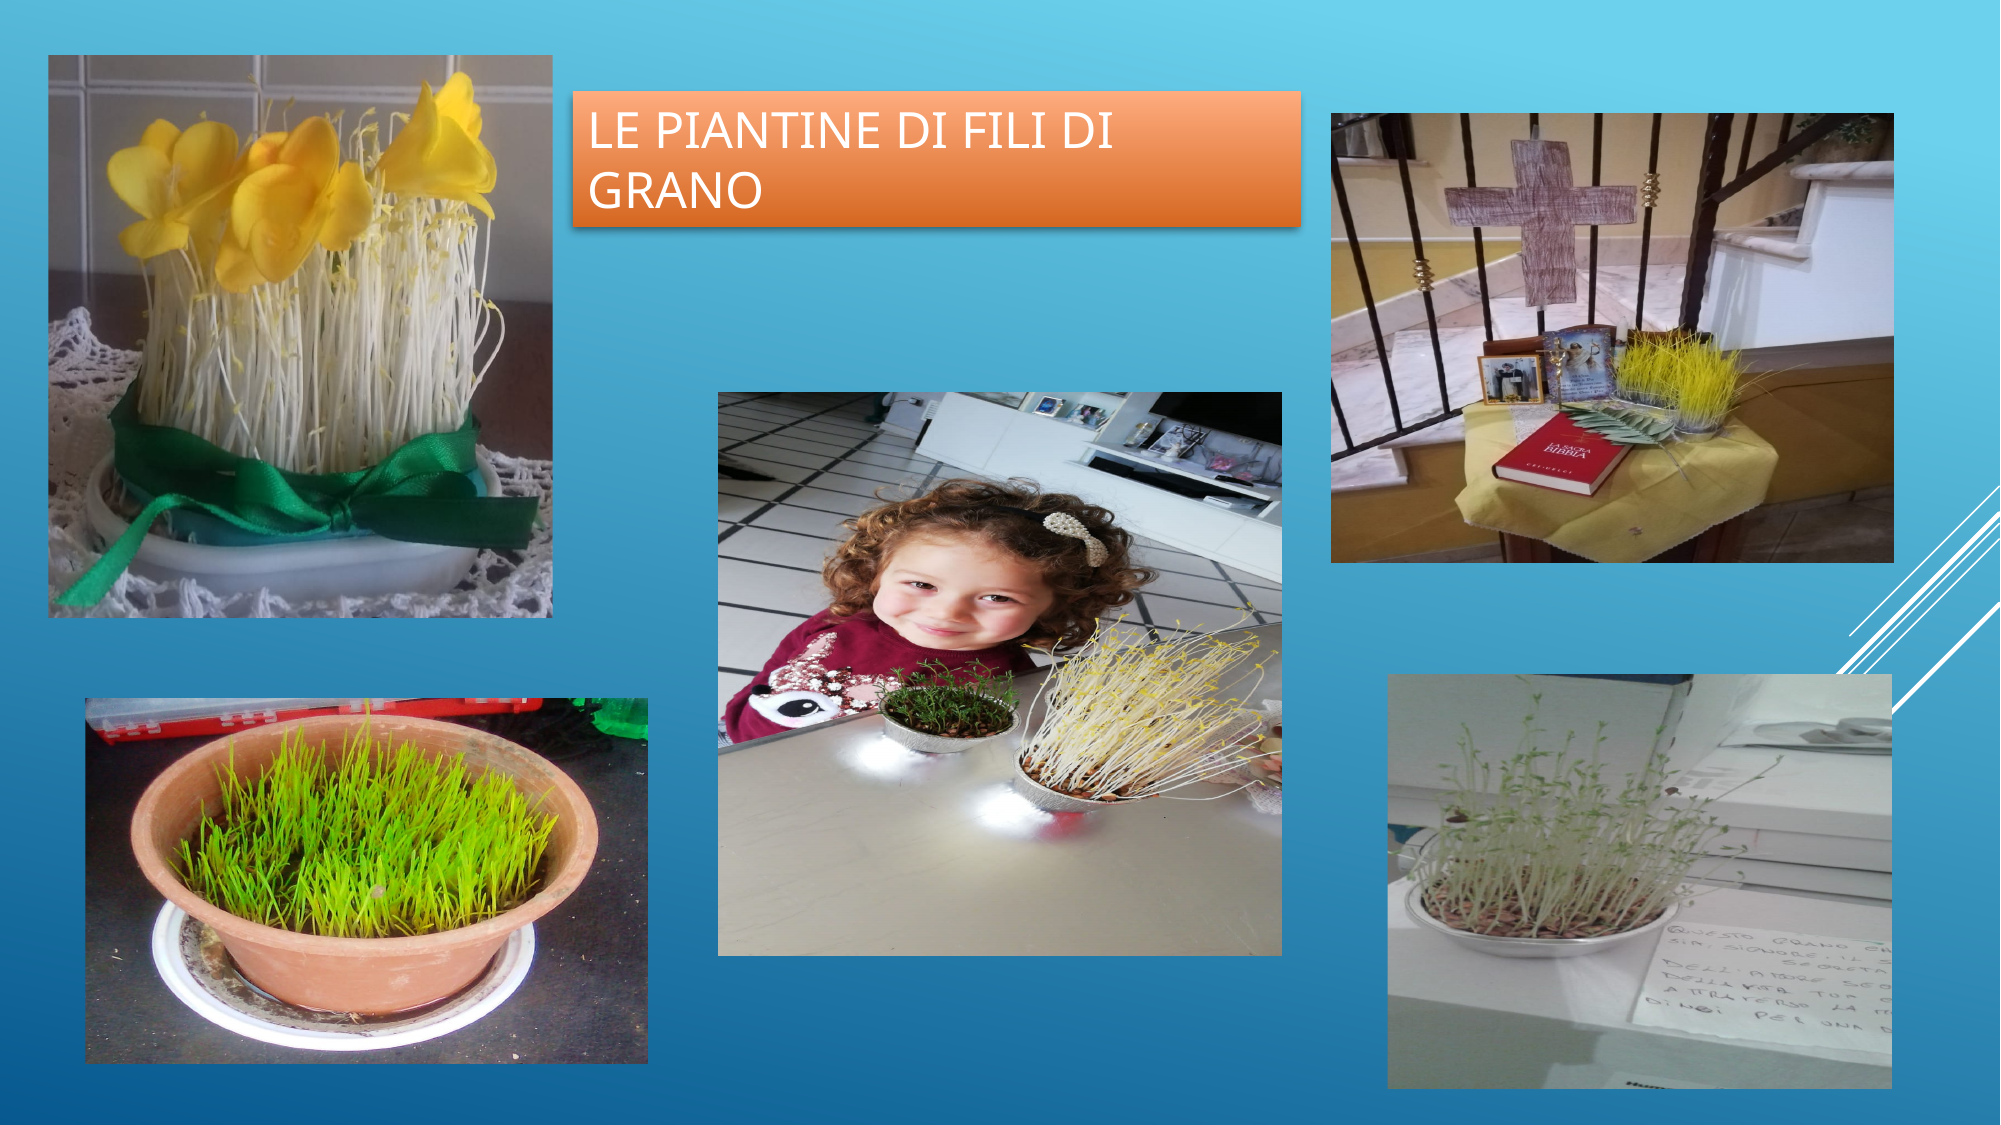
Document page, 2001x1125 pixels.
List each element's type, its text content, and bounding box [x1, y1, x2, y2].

picture [1387, 673, 1892, 1089]
picture [85, 697, 649, 1065]
picture [718, 392, 1282, 956]
picture [1330, 113, 1894, 563]
text_box LE PIANTINE DI FILI DI GRANO [572, 91, 1301, 227]
picture [47, 55, 553, 619]
